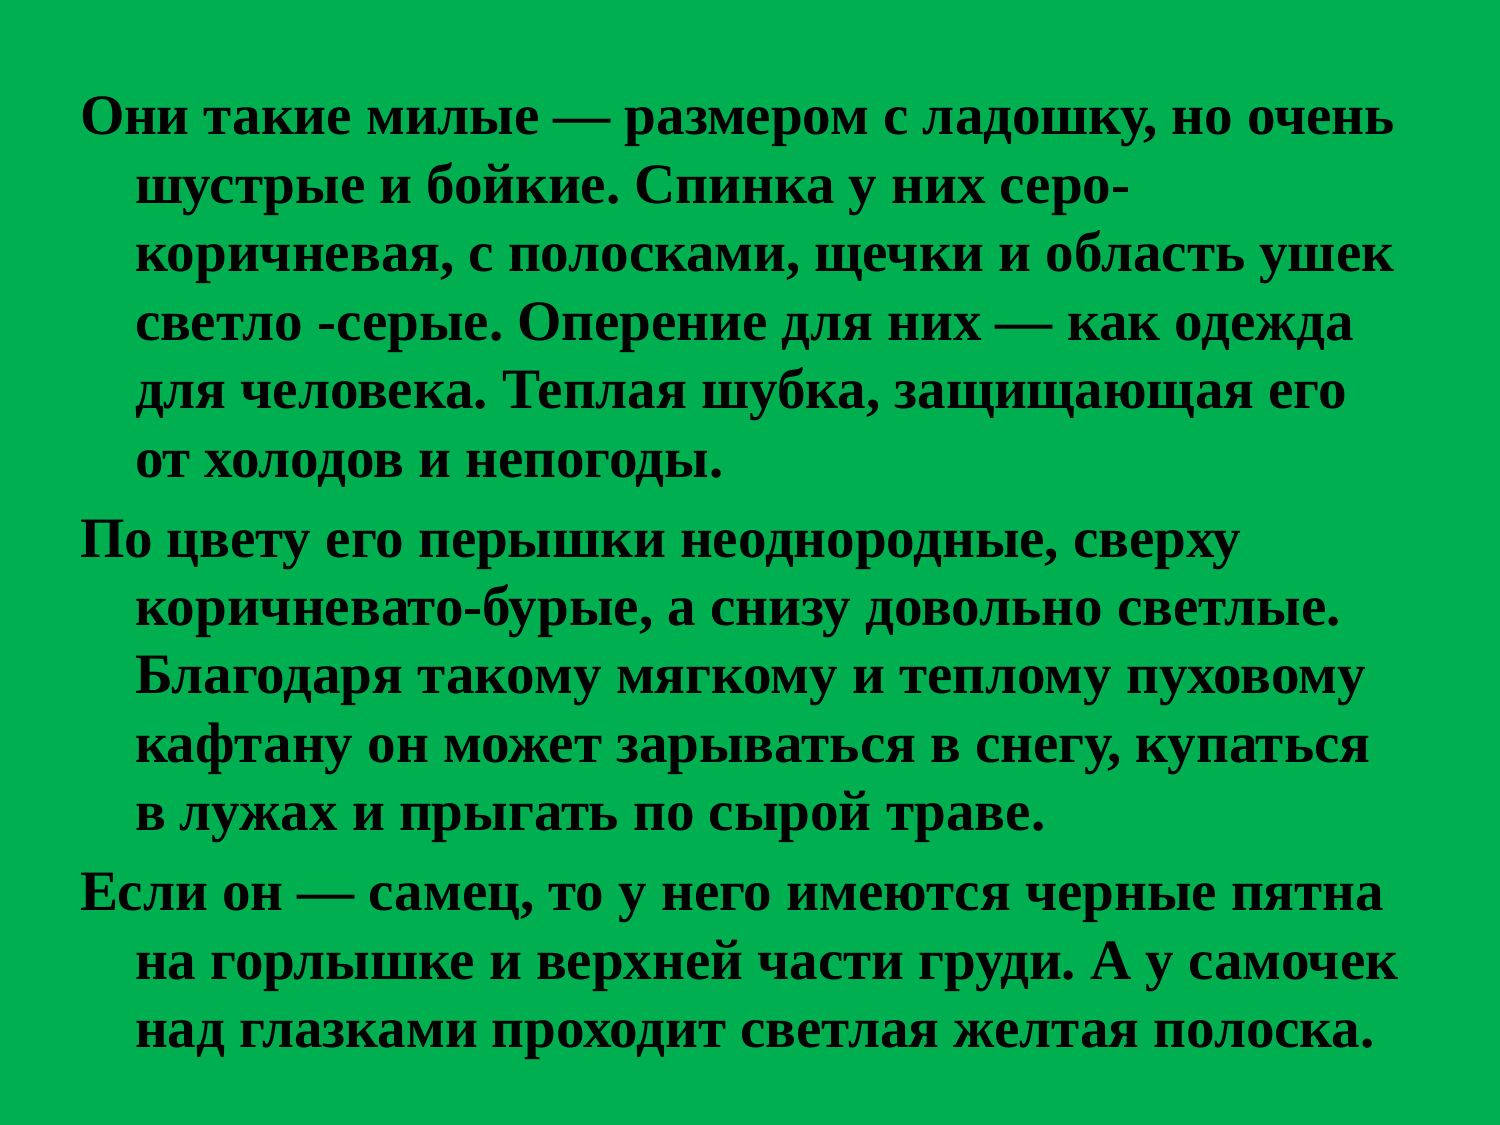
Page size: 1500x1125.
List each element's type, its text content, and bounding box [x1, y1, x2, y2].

list Они такие милые — размером с ладошку, но очень шустрые и бойкие. Спинка у них серо-коричневая, с полосками, щечки и область ушек светло -серые. Оперение для них — как одежда для человека. Теплая шубка, защищающая его от холодов и непогоды. По цвету его перышки неоднородные, сверху коричневато-бурые, а снизу довольно светлые. Благодаря такому мягкому и теплому пуховому кафтану он может зарываться в снегу, купаться в лужах и прыгать по сырой траве. Если он — самец, то у него имеются черные пятна на горлышке и верхней части груди. А у самочек над глазками проходит светлая желтая полоска. [64, 70, 1425, 1083]
